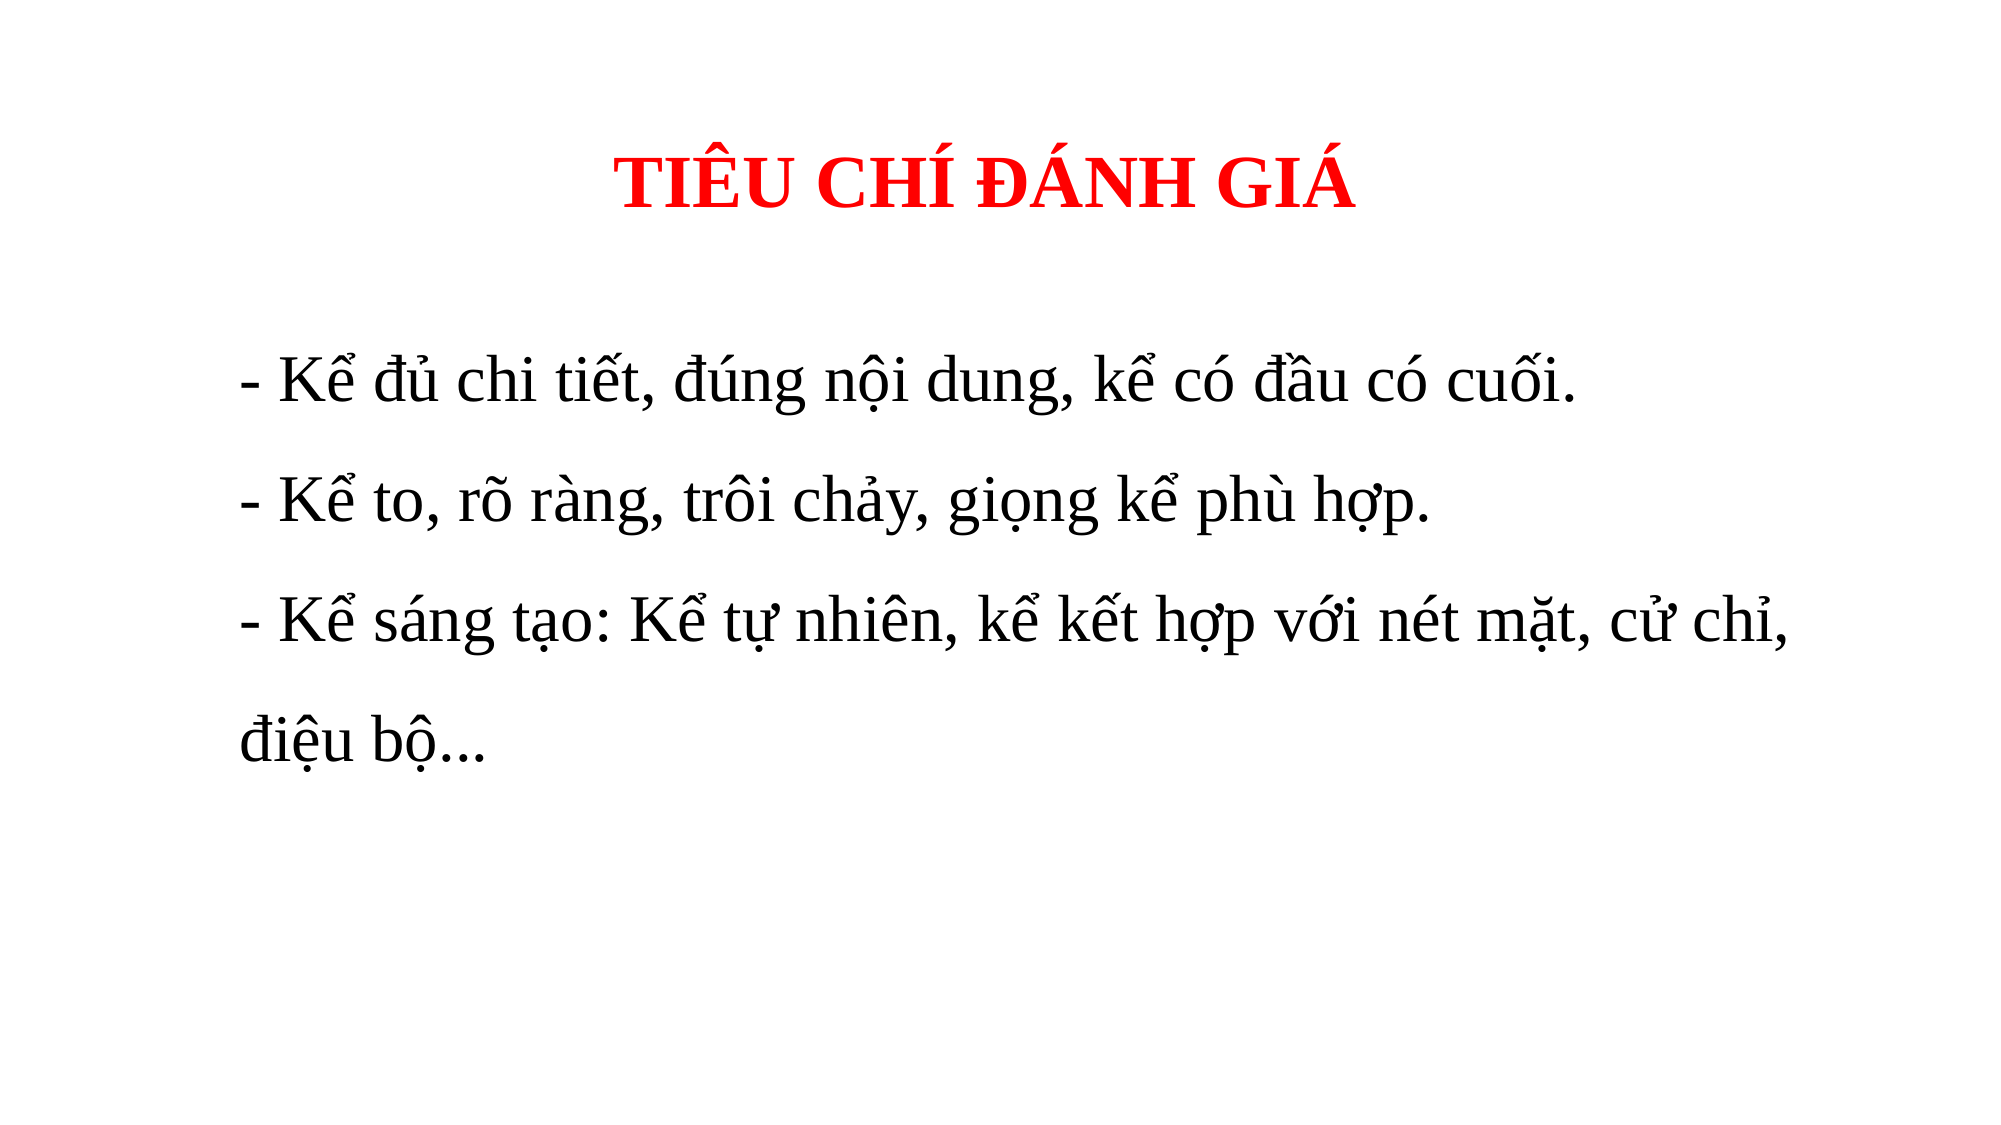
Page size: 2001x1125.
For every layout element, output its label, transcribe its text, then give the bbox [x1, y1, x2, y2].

text_box TIÊU CHÍ ĐÁNH GIÁ [598, 124, 1402, 230]
text_box - Kể đủ chi tiết, đúng nội dung, kể có đầu có cuối. - Kể to, rõ ràng, trôi chảy, giọng kể phù hợp. - Kể sáng tạo: Kể tự nhiên, kể kết hợp với nét mặt, cử chỉ, điệu bộ... [225, 287, 1915, 782]
